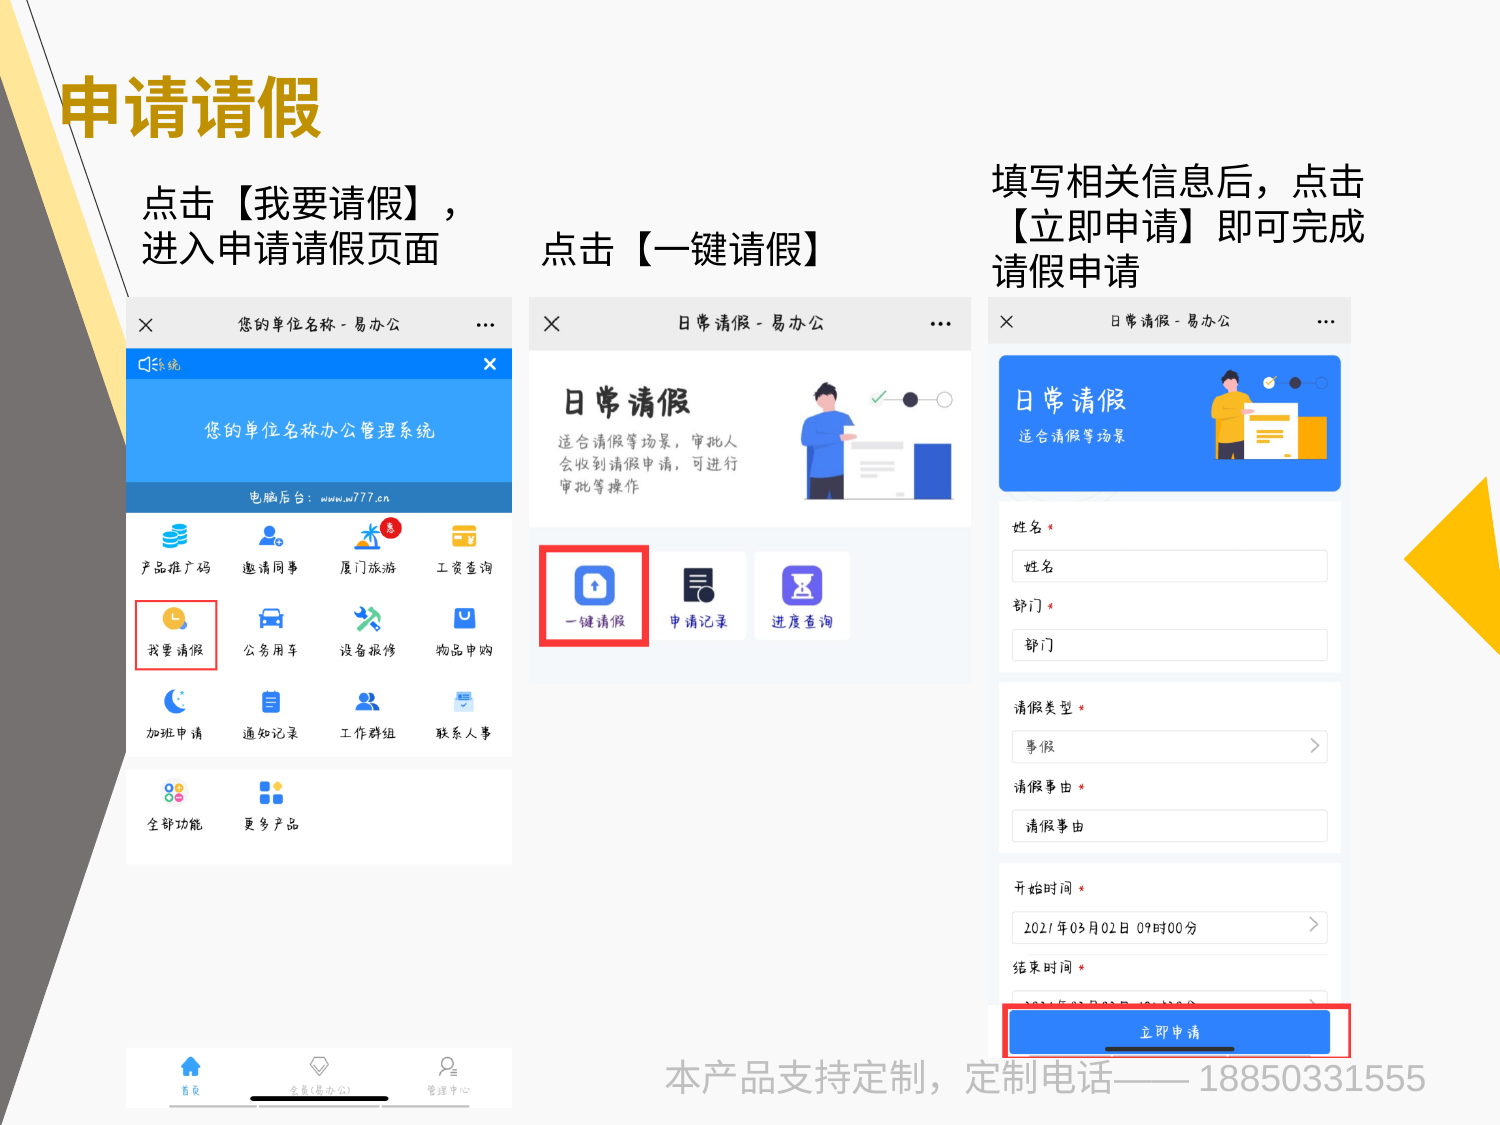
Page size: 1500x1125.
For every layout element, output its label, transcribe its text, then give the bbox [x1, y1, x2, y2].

text_box 点击【一键请假】 [525, 218, 943, 279]
picture [988, 297, 1351, 1058]
picture [529, 297, 971, 684]
text_box 申请请假 [178, 58, 339, 153]
text_box 本产品支持定制，定制电话——18850331555 [649, 1046, 1500, 1107]
picture [126, 297, 512, 1108]
text_box 填写相关信息后，点击【立即申请】即可完成请假申请 [976, 150, 1394, 300]
text_box [1402, 474, 1500, 657]
text_box 点击【我要请假】，进入申请请假页面 [178, 172, 492, 278]
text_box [0, 0, 178, 1125]
